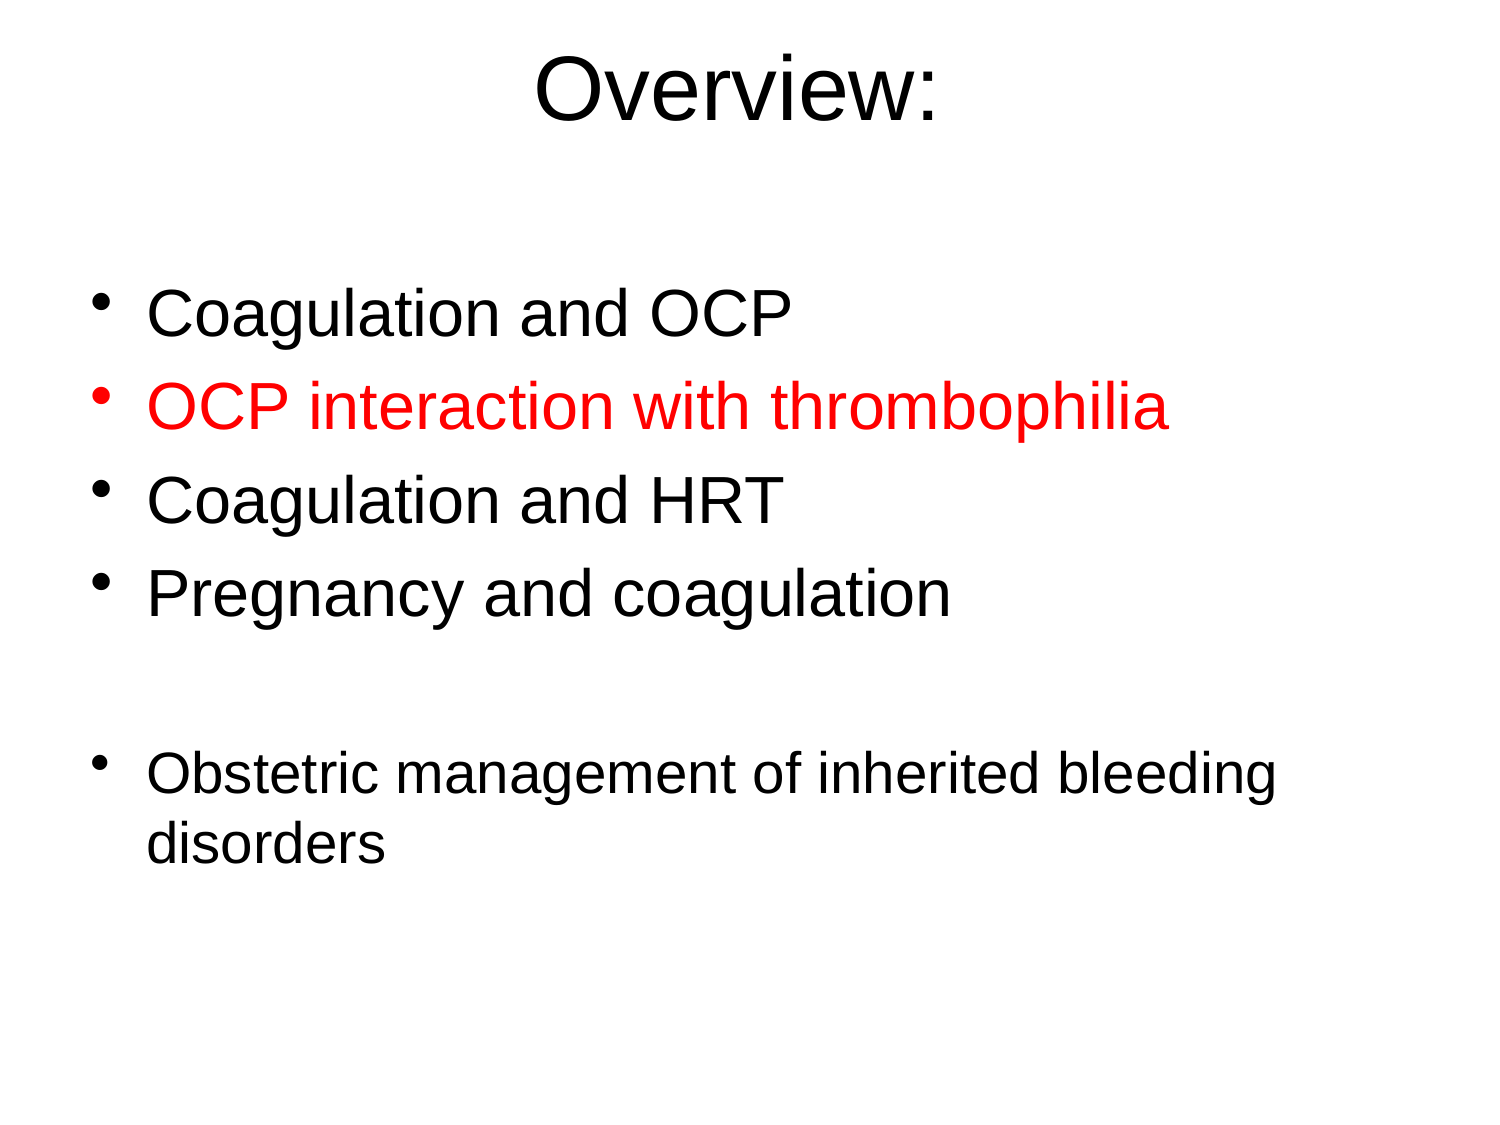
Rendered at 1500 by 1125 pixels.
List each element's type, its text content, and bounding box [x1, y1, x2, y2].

list Coagulation and OCP OCP interaction with thrombophilia Coagulation and HRT Pregnancy and coagulation Obstetric management of inherited bleeding disorders [74, 262, 1426, 1006]
title Overview: [74, 44, 1426, 233]
